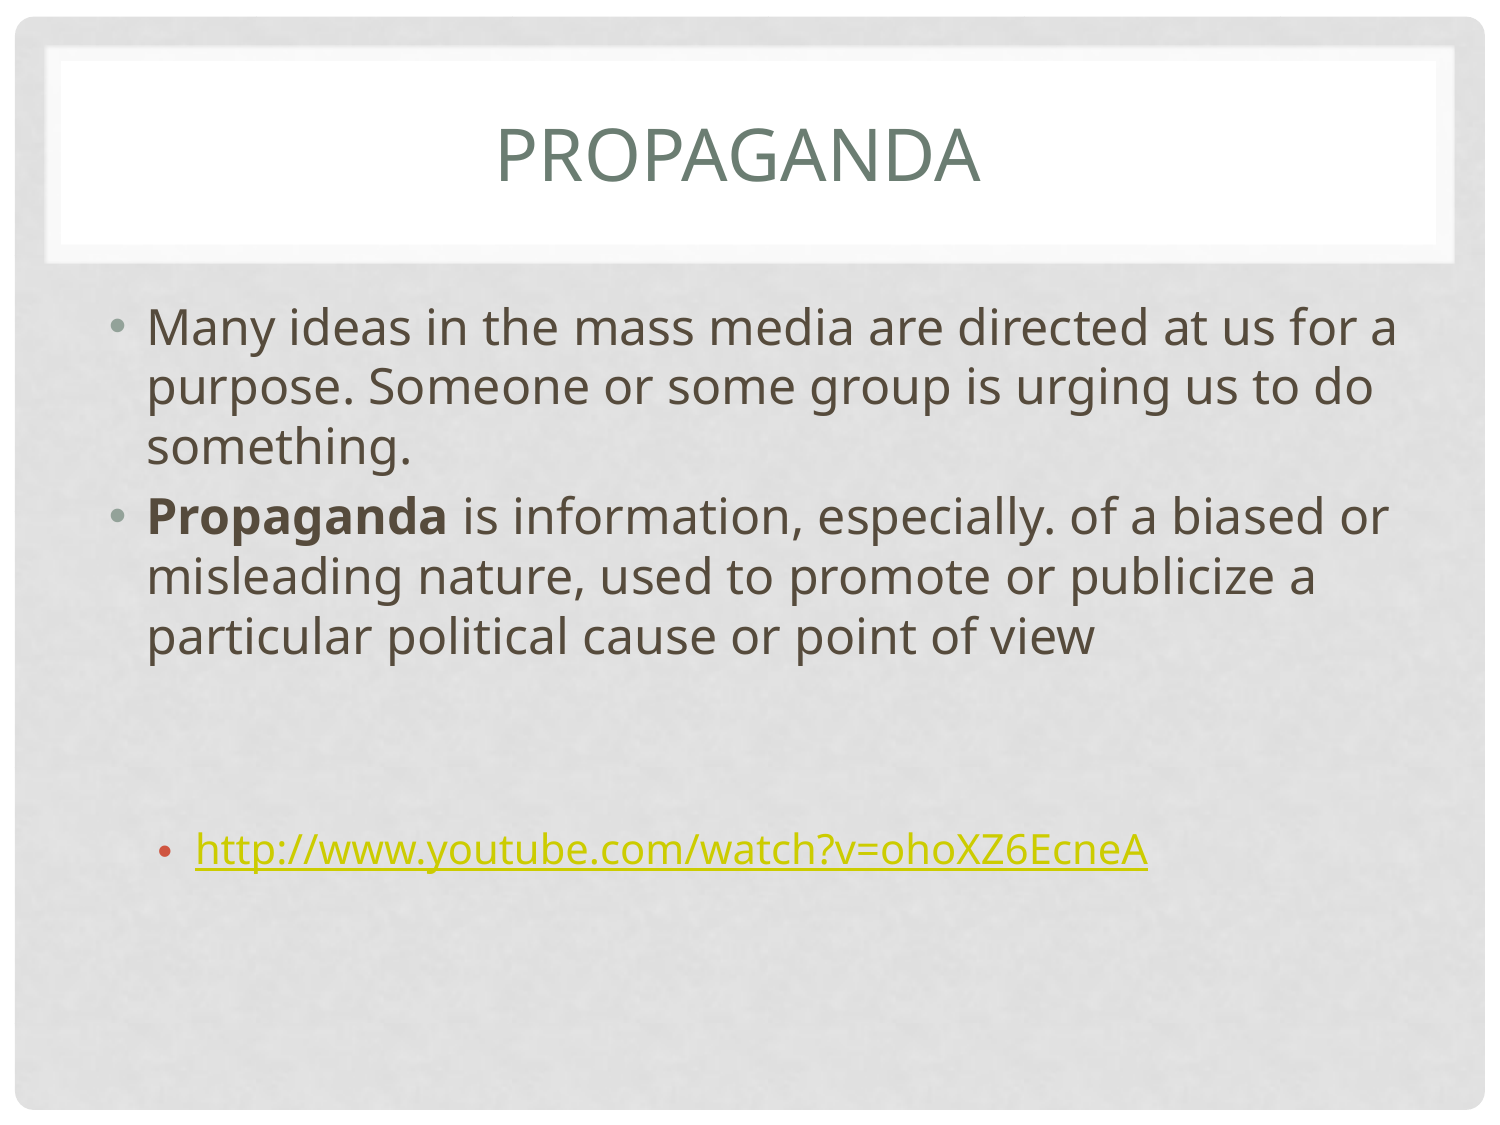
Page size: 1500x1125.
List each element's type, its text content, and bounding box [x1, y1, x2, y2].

title Propaganda [69, 66, 1425, 238]
list Many ideas in the mass media are directed at us for a purpose. Someone or some group is urging us to do something. Propaganda is information, especially. of a biased or misleading nature, used to promote or publicize a particular political cause or point of view http://www.youtube.com/watch?v=ohoXZ6EcneA [75, 287, 1425, 1088]
